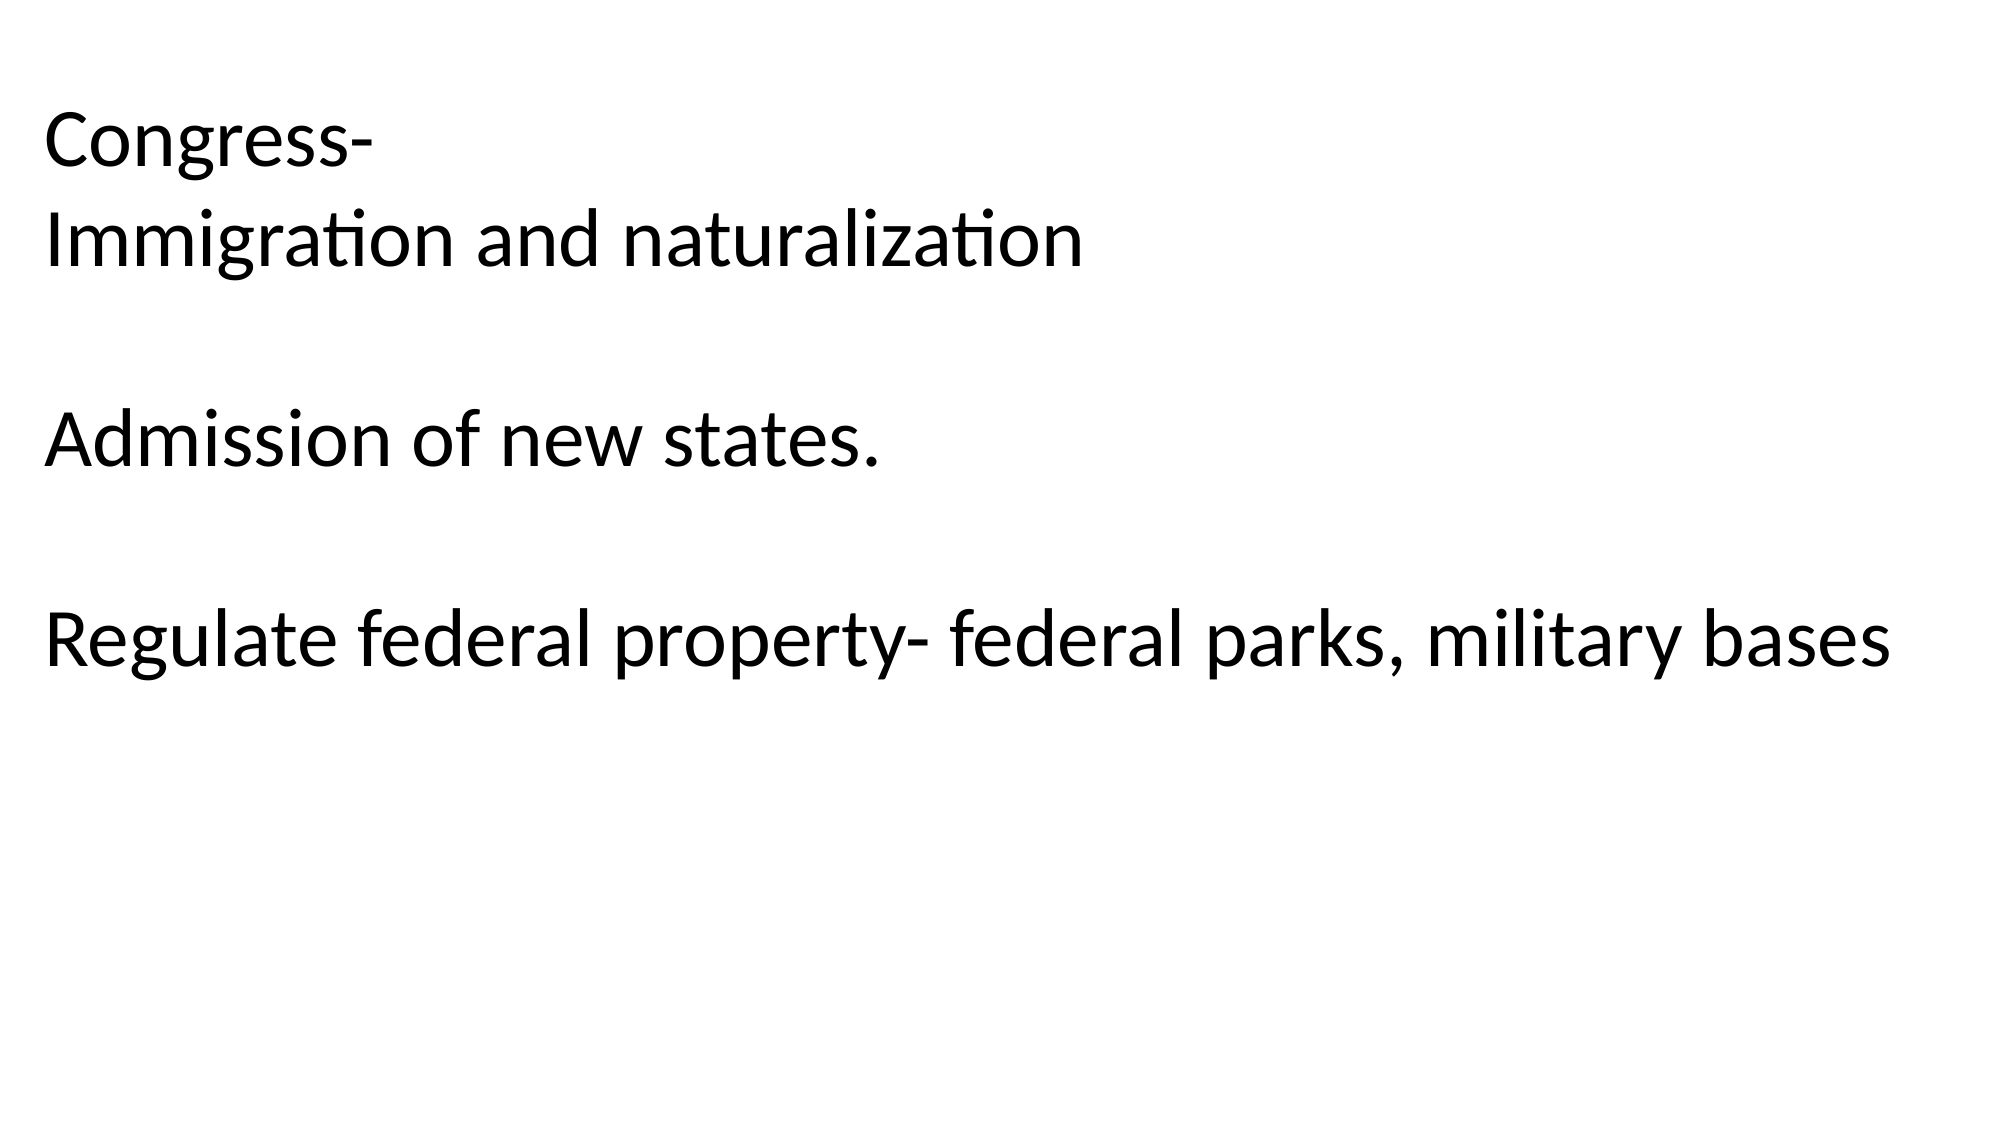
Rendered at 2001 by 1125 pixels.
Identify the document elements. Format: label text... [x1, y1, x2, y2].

text_box Congress- Immigration and naturalization Admission of new states. Regulate federal property- federal parks, military bases [29, 76, 1965, 691]
